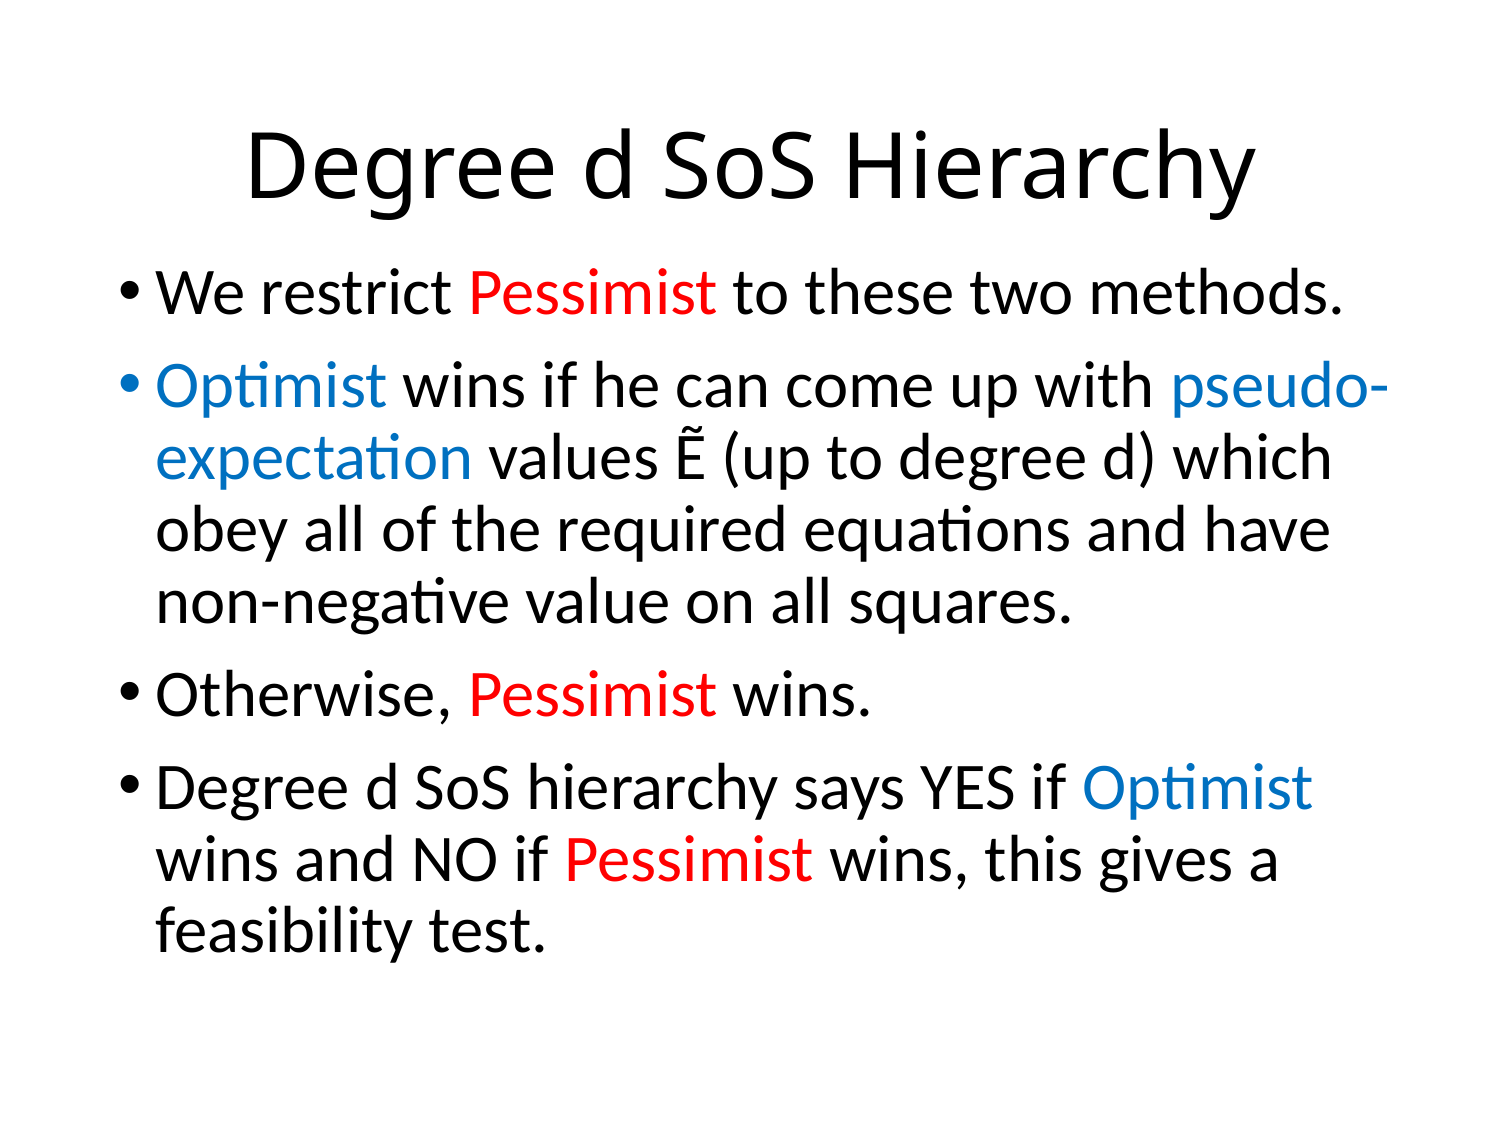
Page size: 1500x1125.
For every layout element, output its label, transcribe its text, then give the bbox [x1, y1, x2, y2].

title Degree d SoS Hierarchy [103, 59, 1397, 278]
list We restrict Pessimist to these two methods. Optimist wins if he can come up with pseudo- expectation values Ẽ (up to degree d) which obey all of the required equations and have non-negative value on all squares. Otherwise, Pessimist wins. Degree d SoS hierarchy says YES if Optimist wins and NO if Pessimist wins, this gives a feasibility test. [103, 249, 1438, 1025]
